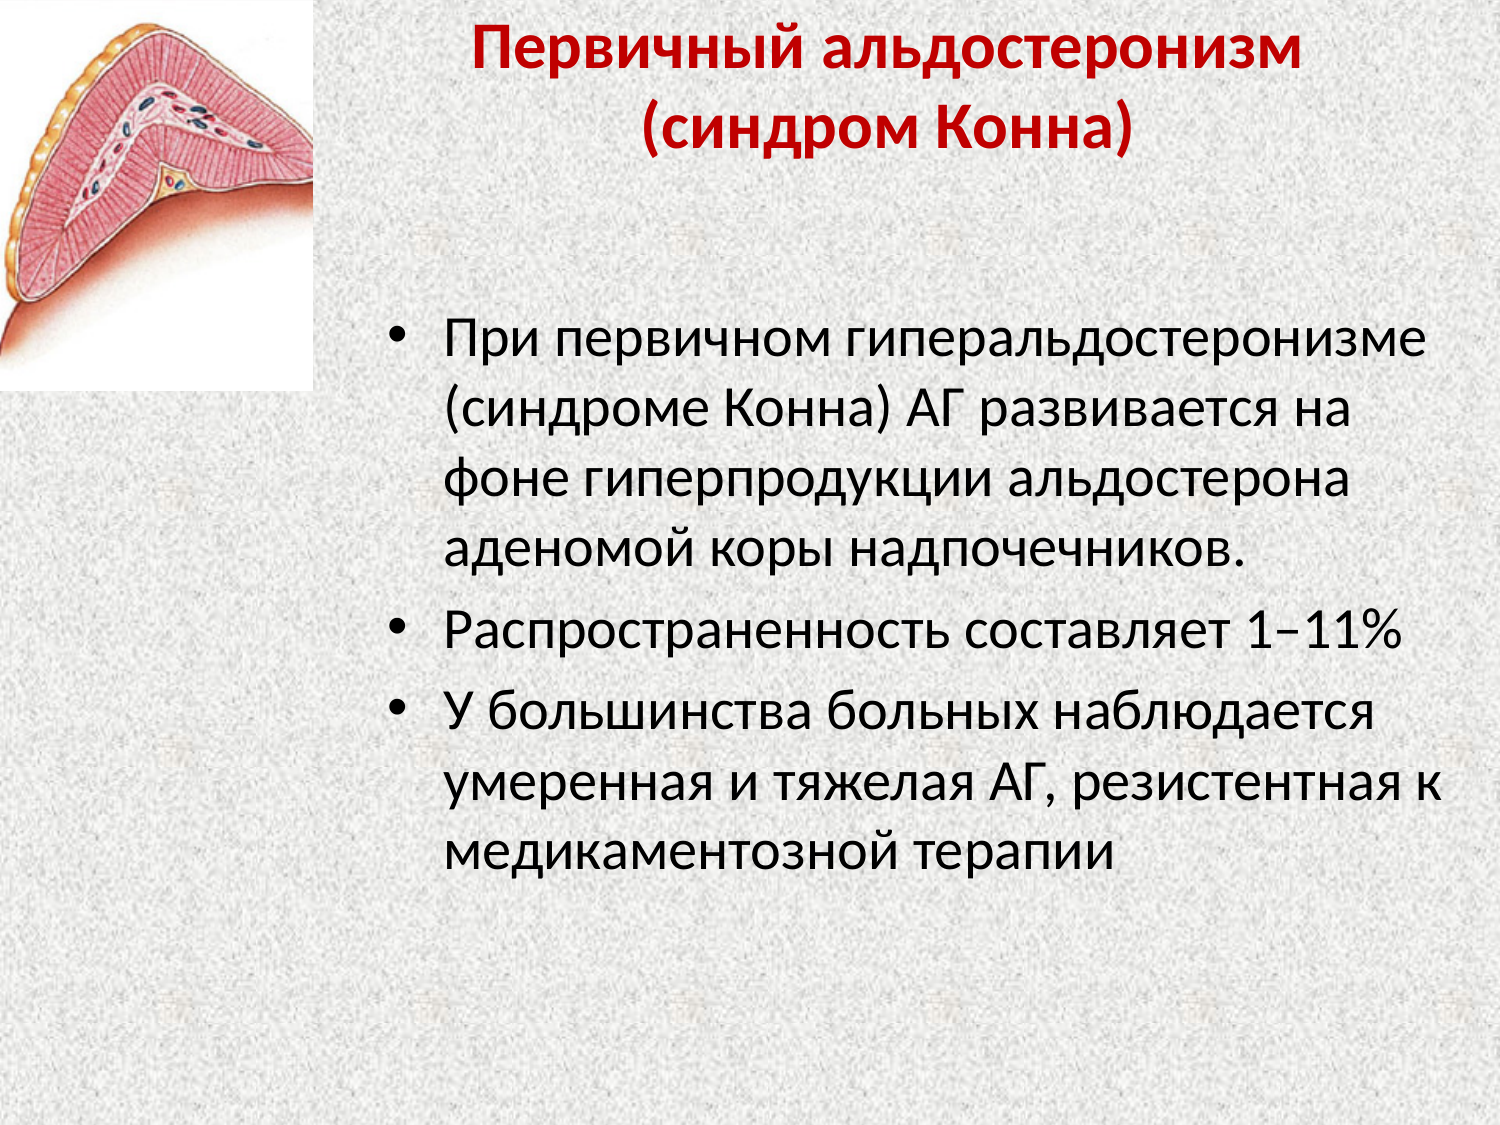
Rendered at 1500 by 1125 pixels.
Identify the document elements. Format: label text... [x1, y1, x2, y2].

title Первичный альдостеронизм (синдром Конна) [351, 0, 1425, 176]
picture [0, 0, 1500, 1125]
list При первичном гиперальдостеронизме (синдроме Конна) АГ развивается на фоне гиперпродукции альдостерона аденомой коры надпочечников. Распространенность составляет 1–11% У большинства больных наблюдается умеренная и тяжелая АГ, резистентная к медикаментозной терапии [371, 290, 1469, 1034]
